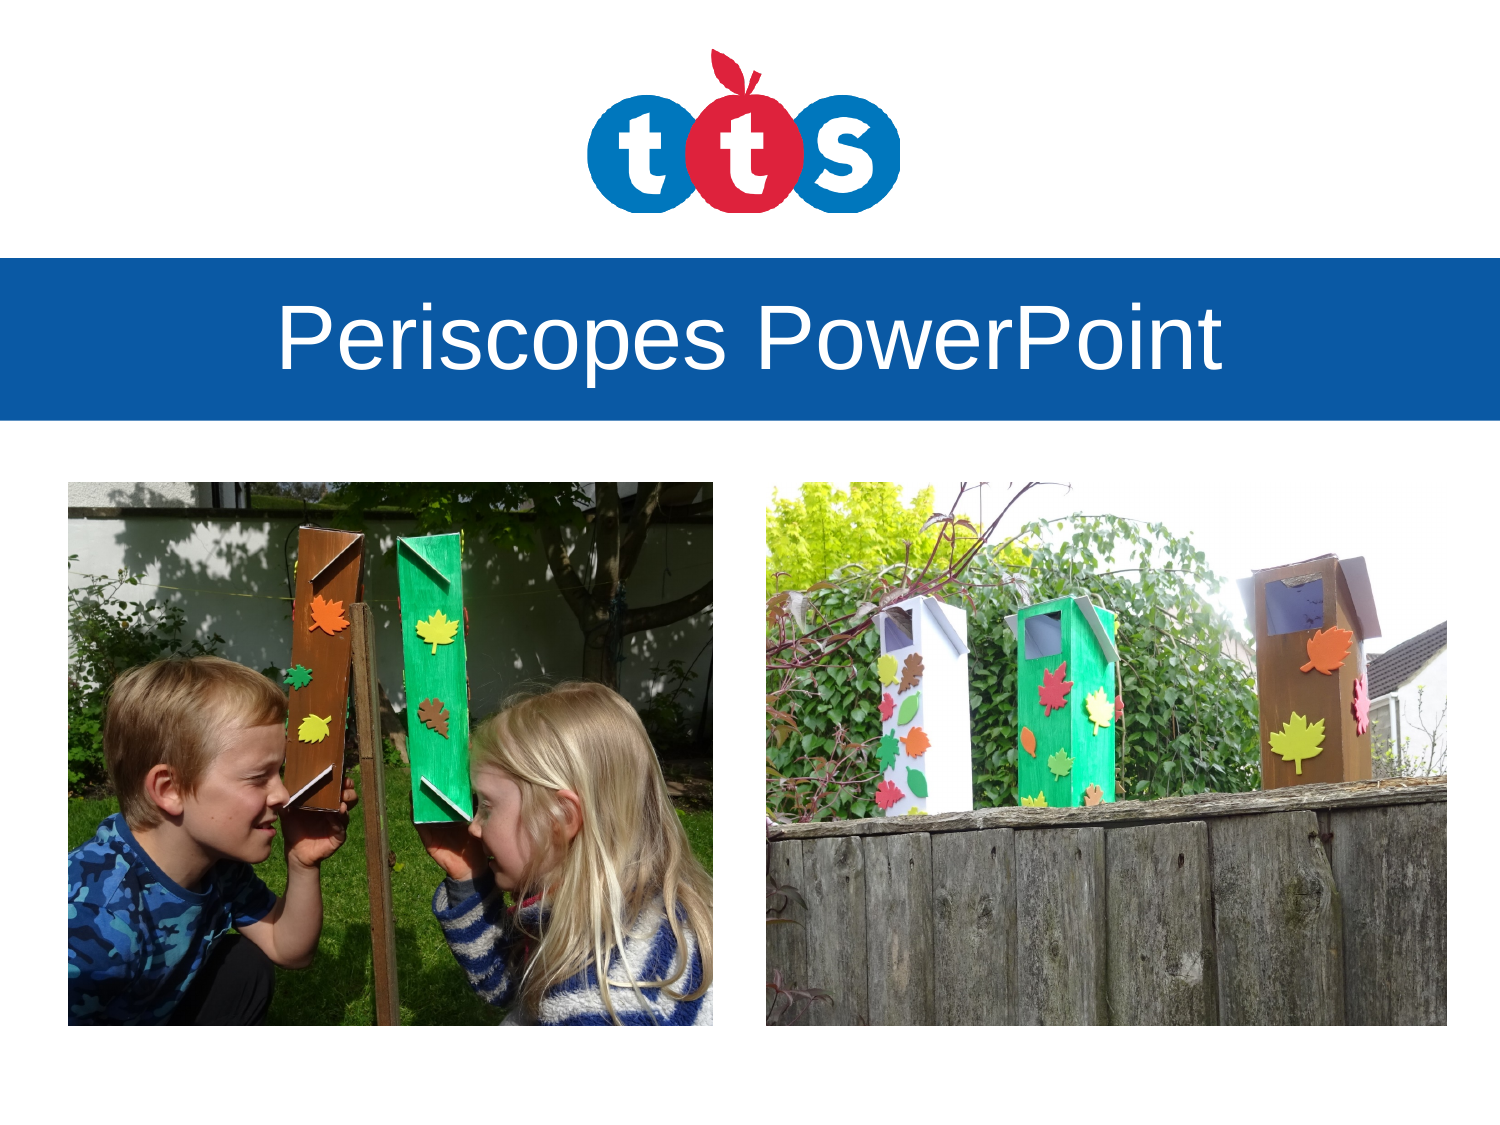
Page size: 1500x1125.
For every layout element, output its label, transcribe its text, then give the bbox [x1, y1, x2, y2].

picture [766, 482, 1447, 1026]
picture [68, 482, 713, 1026]
title Periscopes PowerPoint [0, 259, 1500, 421]
